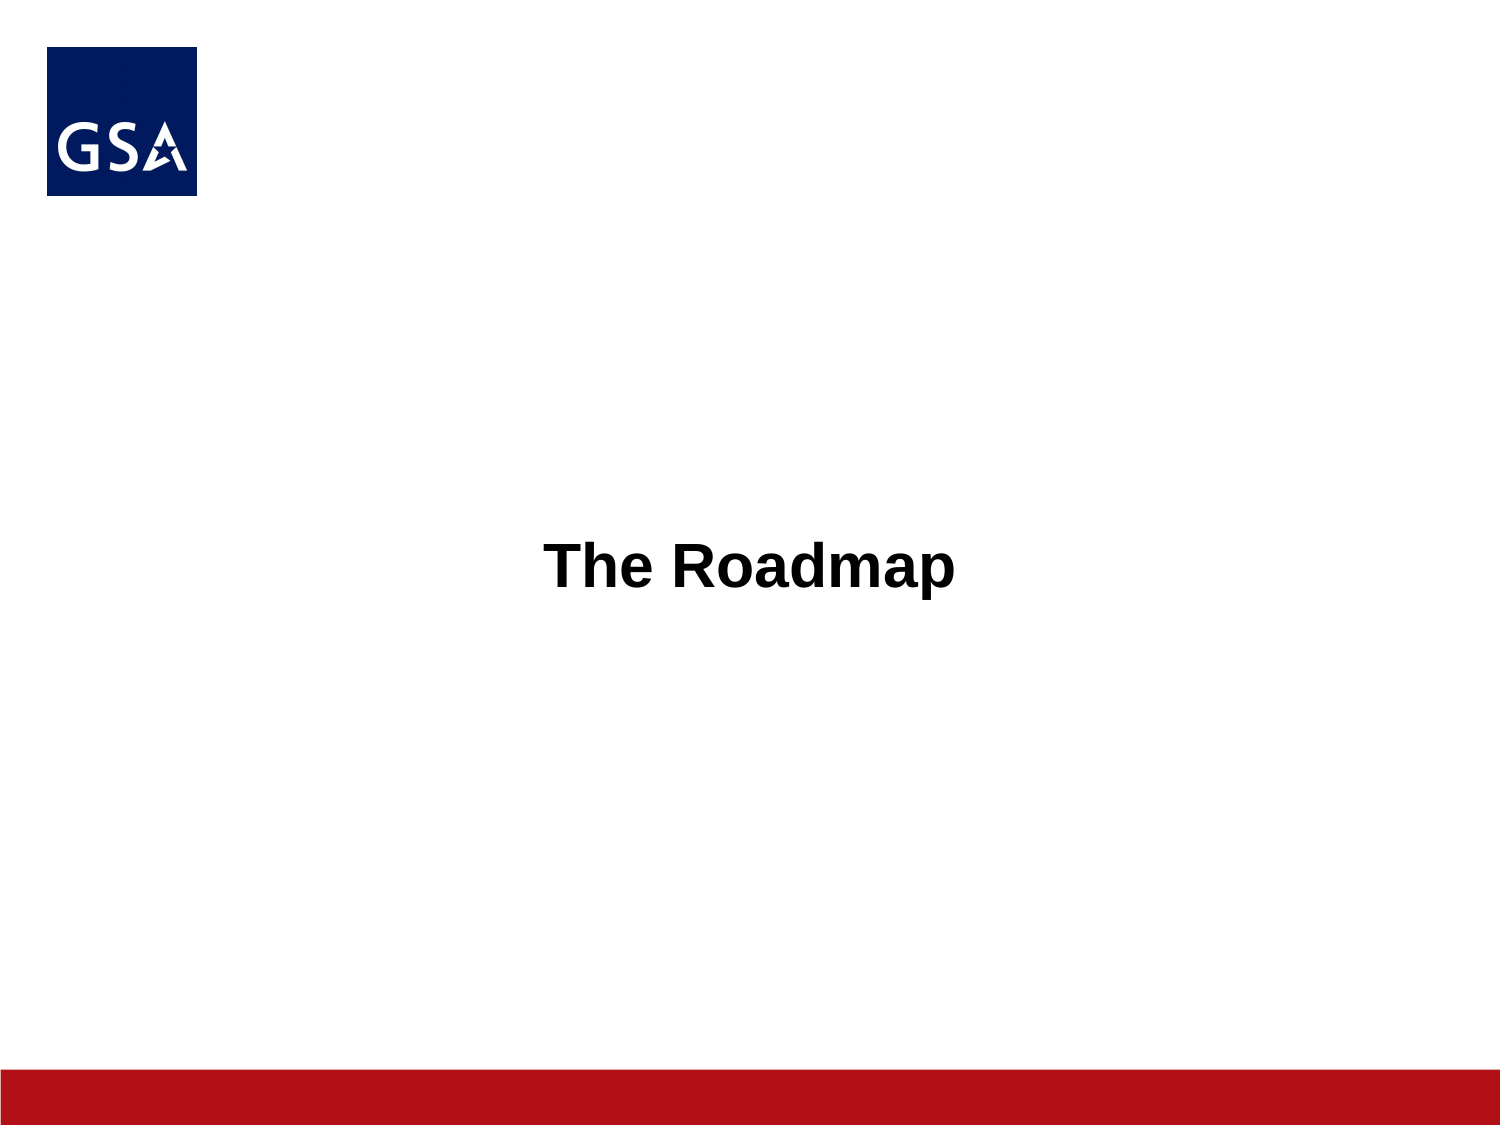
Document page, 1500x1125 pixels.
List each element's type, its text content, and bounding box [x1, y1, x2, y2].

picture [47, 47, 197, 196]
title The Roadmap [75, 495, 1425, 630]
